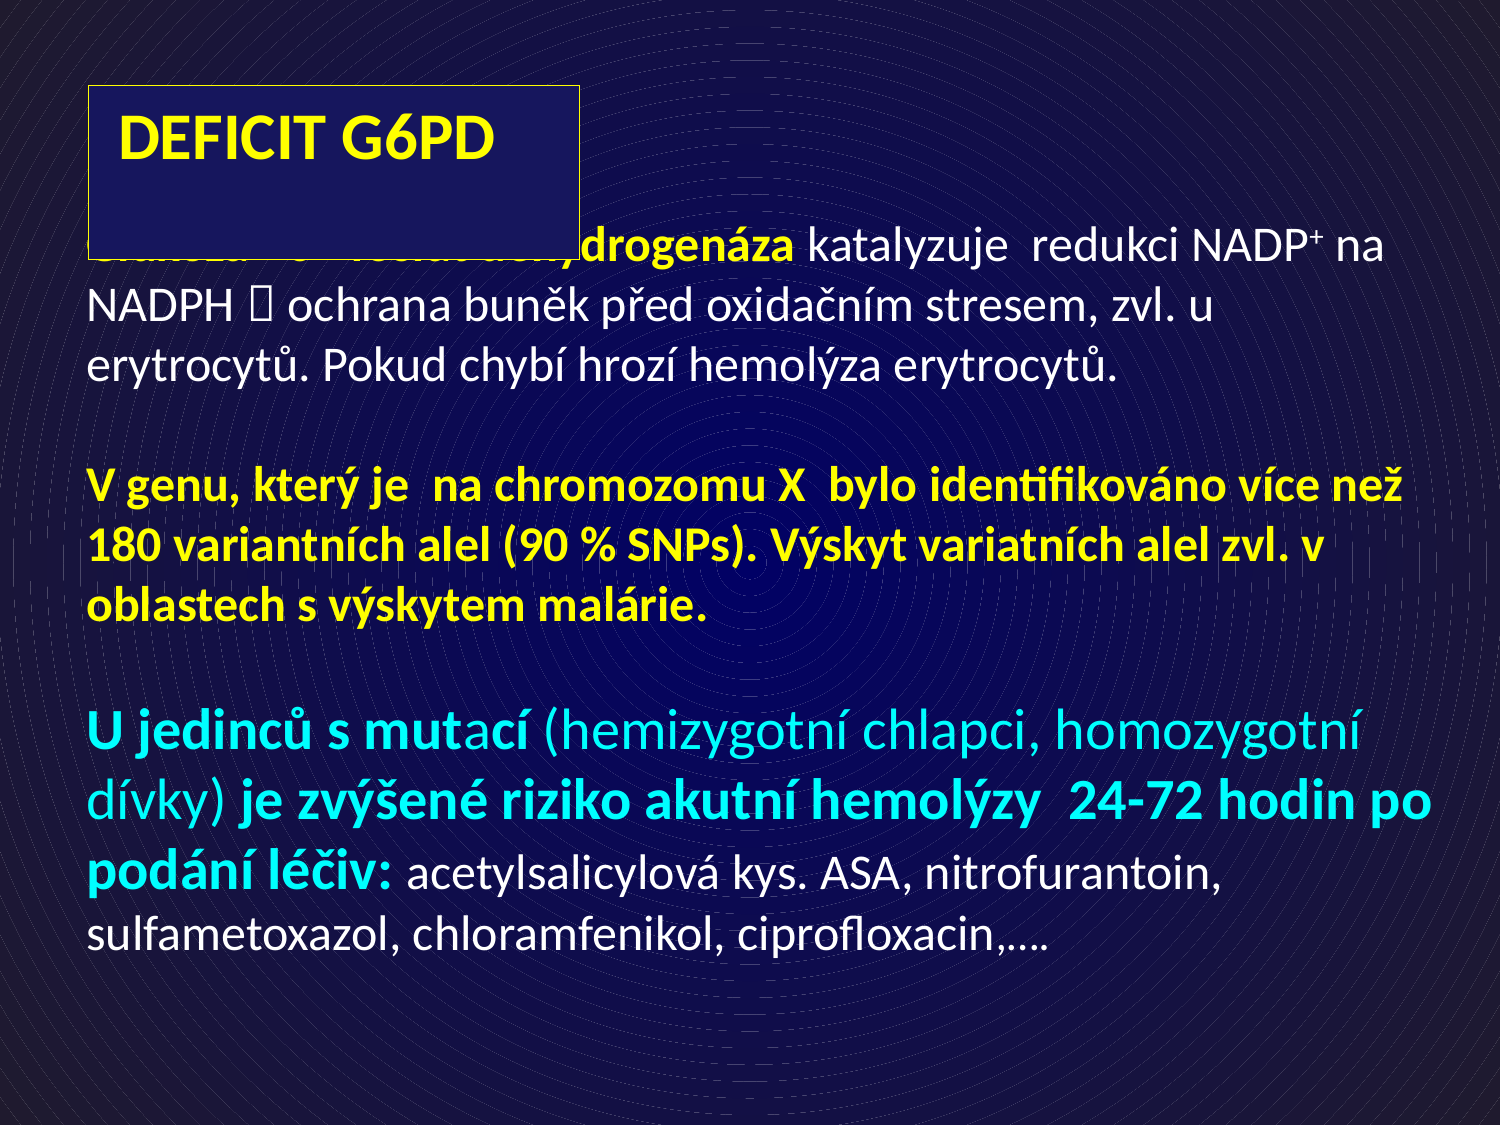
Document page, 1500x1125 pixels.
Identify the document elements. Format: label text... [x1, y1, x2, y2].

text_box DEFICIT G6PD [88, 85, 580, 260]
text_box Glukóza - 6 - fosfát dehydrogenáza katalyzuje redukci NADP+ na NADPH  ochrana buněk před oxidačním stresem, zvl. u erytrocytů. Pokud chybí hrozí hemolýza erytrocytů. V genu, který je na chromozomu X bylo identifikováno více než 180 variantních alel (90 % SNPs). Výskyt variatních alel zvl. v oblastech s výskytem malárie. U jedinců s mutací (hemizygotní chlapci, homozygotní dívky) je zvýšené riziko akutní hemolýzy 24-72 hodin po podání léčiv: acetylsalicylová kys. ASA, nitrofurantoin, sulfametoxazol, chloramfenikol, ciprofloxacin,…. [71, 203, 1451, 969]
